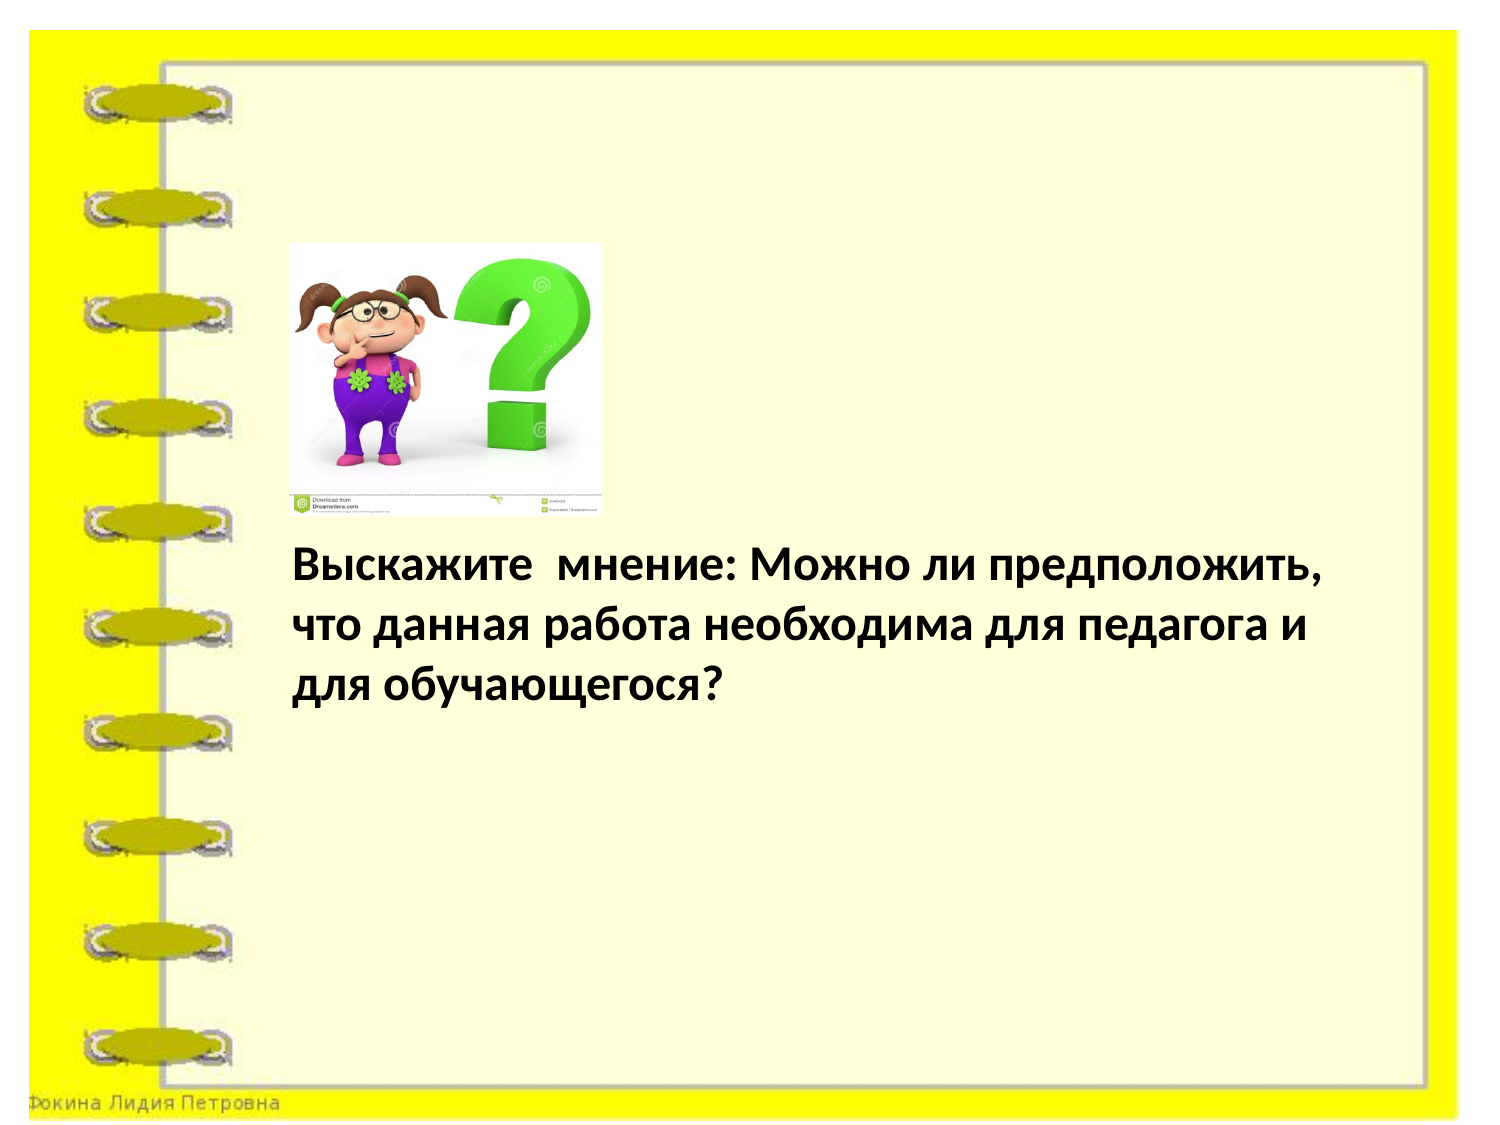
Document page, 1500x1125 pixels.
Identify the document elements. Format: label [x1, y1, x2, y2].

list [29, 30, 1459, 1122]
picture [289, 243, 603, 516]
